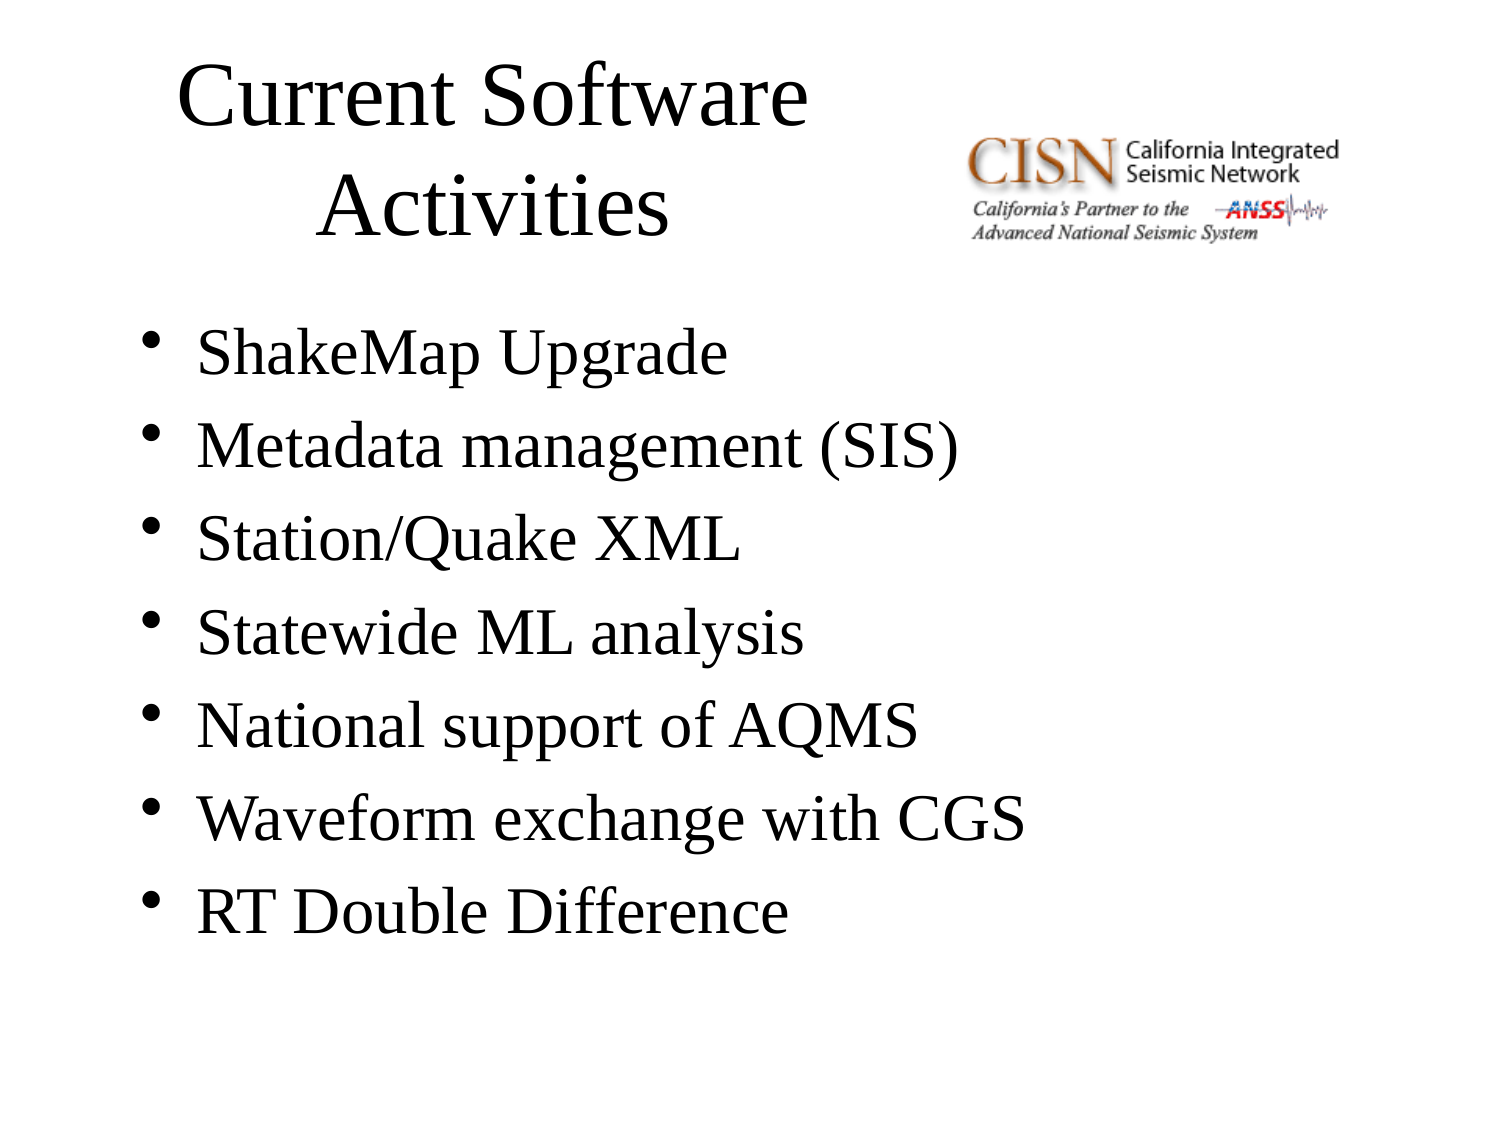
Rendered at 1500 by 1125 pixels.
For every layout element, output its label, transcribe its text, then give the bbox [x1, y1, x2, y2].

list ShakeMap Upgrade Metadata management (SIS) Station/Quake XML Statewide ML analysis National support of AQMS Waveform exchange with CGS RT Double Difference [124, 299, 1451, 976]
picture [962, 124, 1350, 255]
title Current Software Activities [24, 49, 963, 238]
